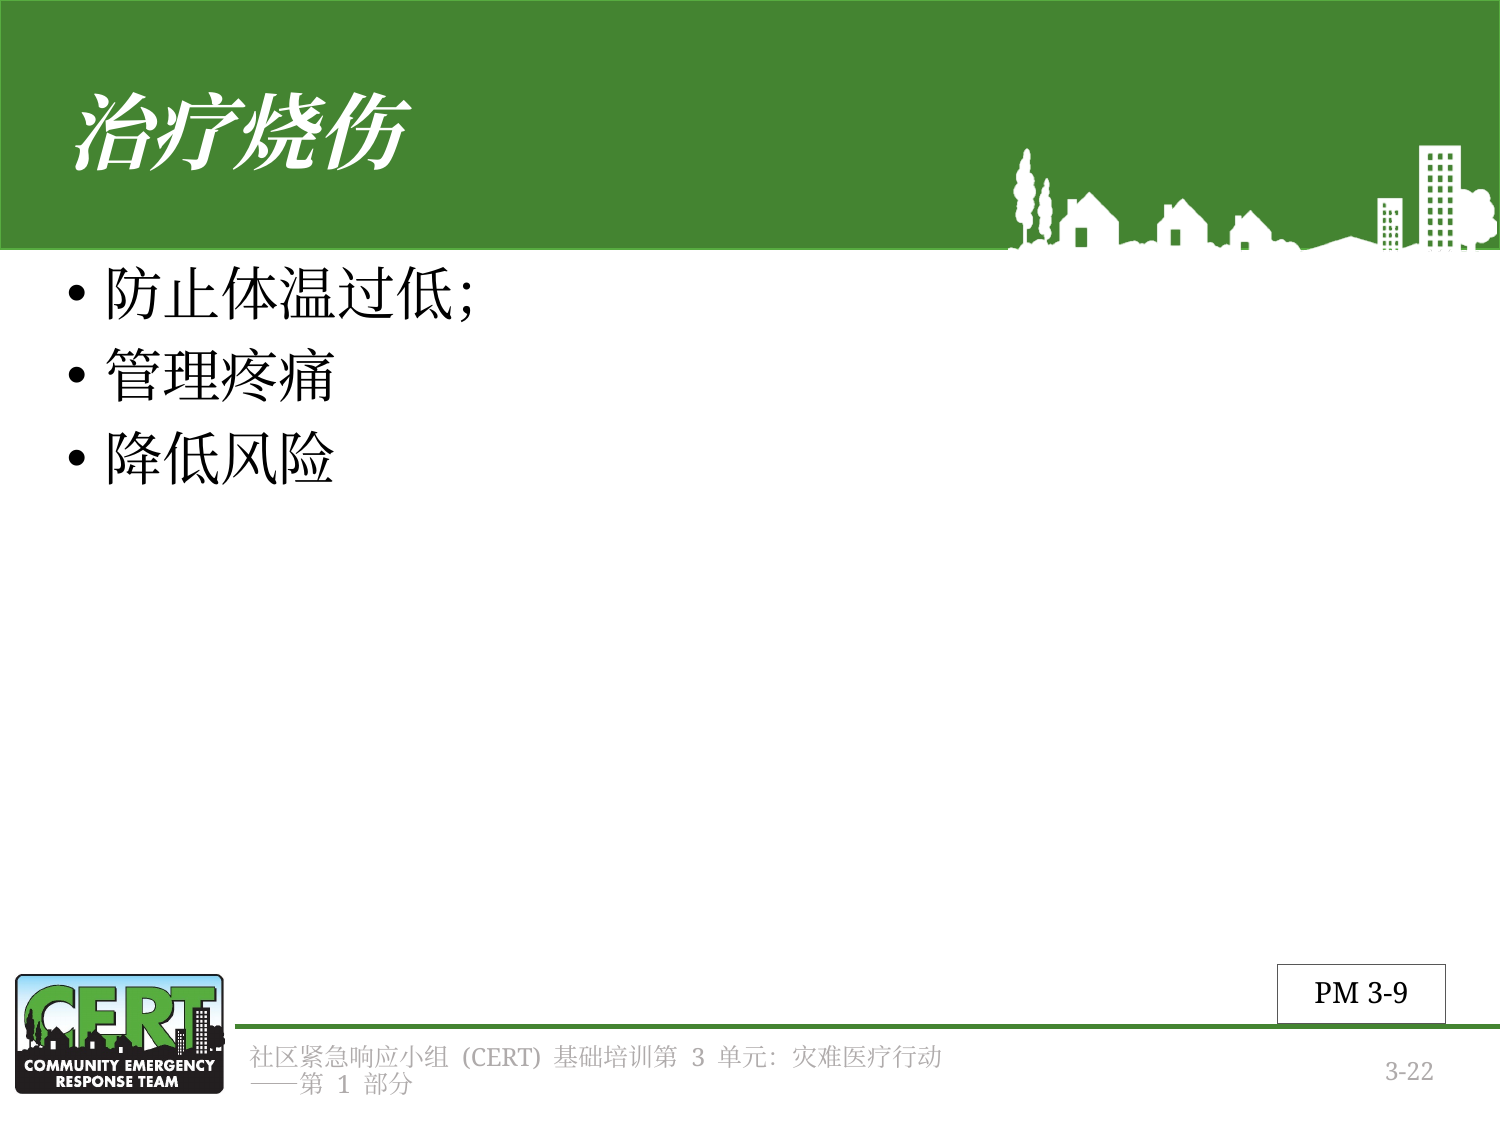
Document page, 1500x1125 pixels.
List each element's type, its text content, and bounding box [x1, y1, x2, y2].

list 社区紧急响应小组 (CERT) 基础培训第 3 单元：灾难医疗行动——第 1 部分 [234, 1047, 990, 1098]
picture [14, 973, 225, 1094]
list 3-22 [1153, 1047, 1450, 1098]
title 治疗烧伤 [51, 52, 1005, 220]
list 防止体温过低； 管理疼痛 降低风险 [51, 249, 1449, 1034]
picture [1005, 138, 1500, 252]
list PM 3-9 [1277, 964, 1446, 1024]
